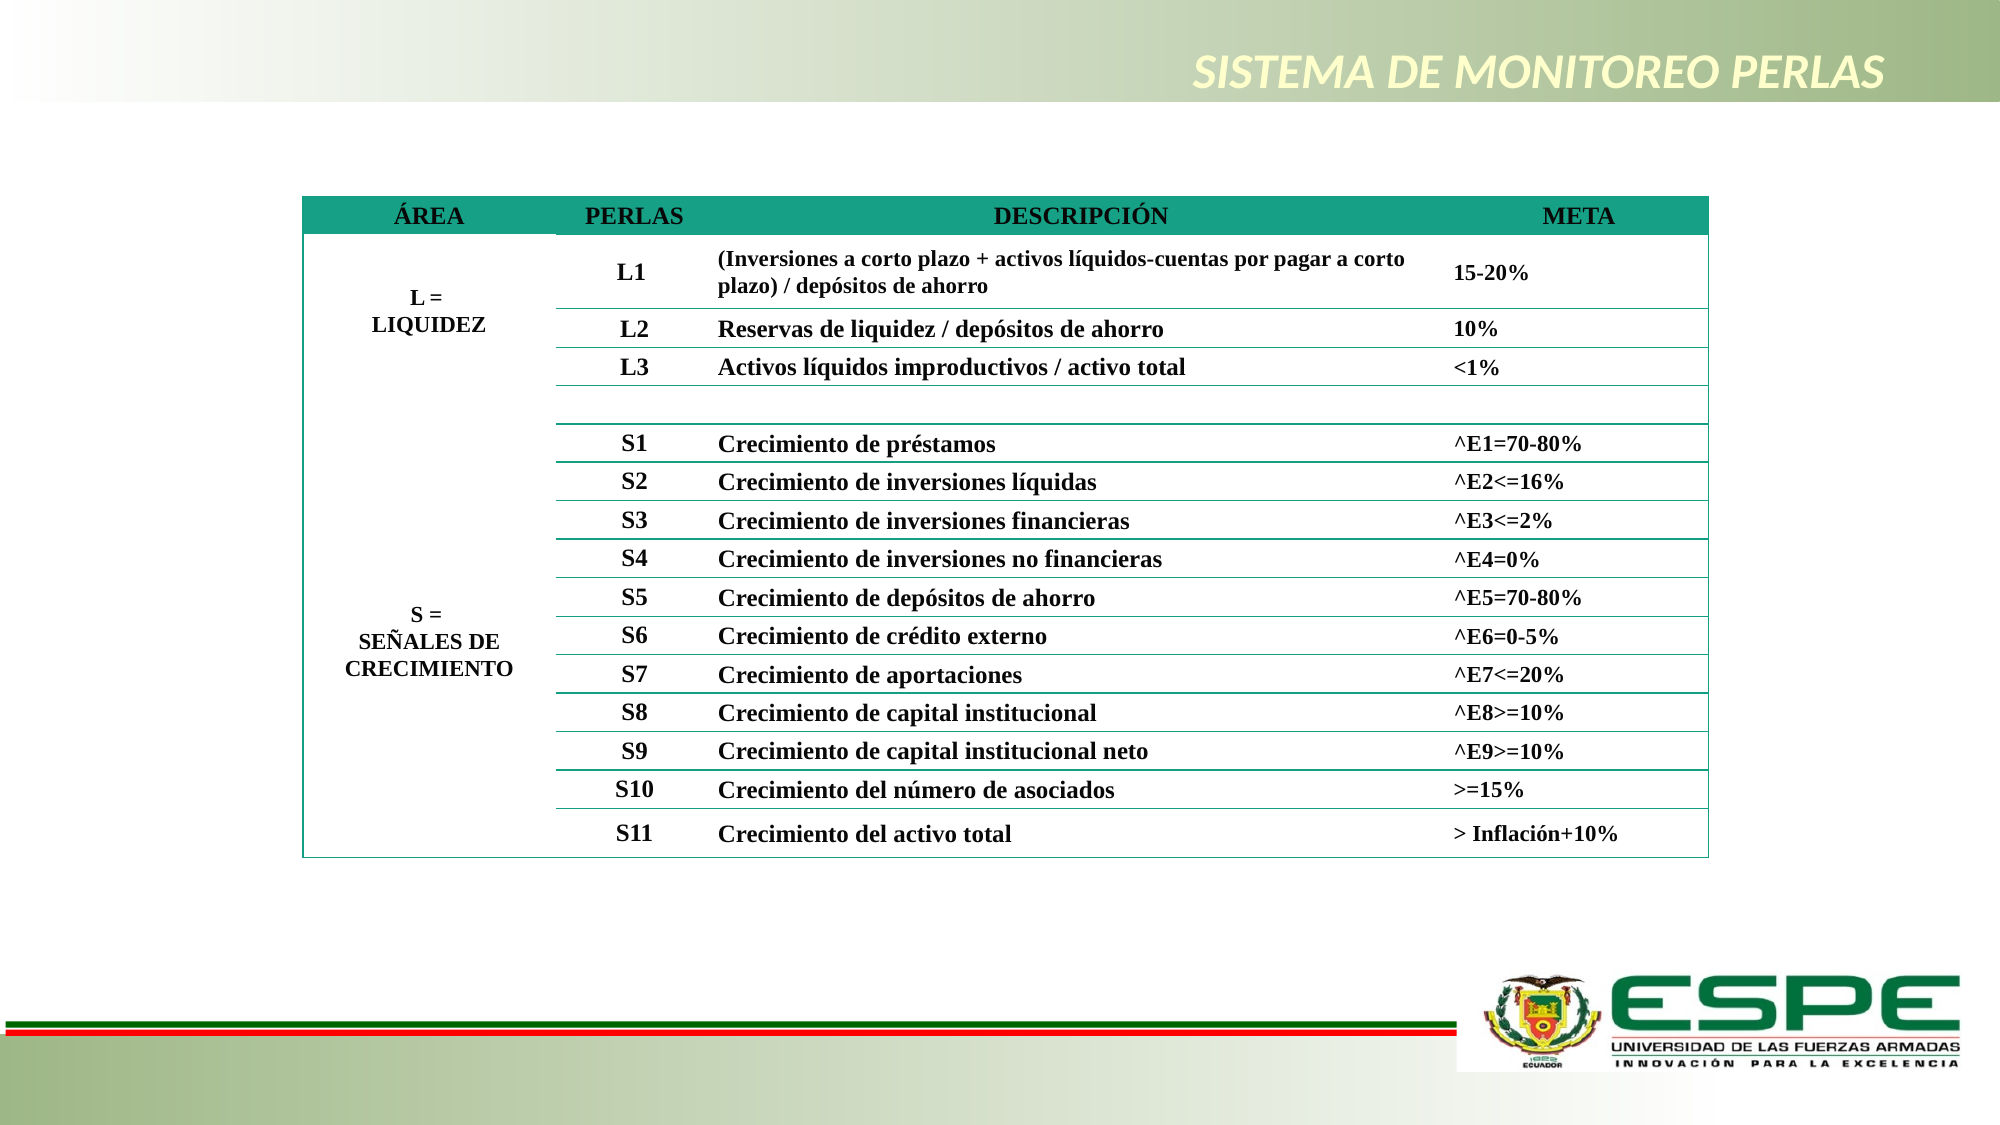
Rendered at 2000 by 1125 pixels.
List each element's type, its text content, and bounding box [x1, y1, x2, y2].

table_cell <1% [1449, 348, 1708, 385]
table_cell Crecimiento de aportaciones [714, 655, 1449, 692]
table_cell Crecimiento de crédito externo [714, 617, 1449, 654]
title SISTEMA DE MONITOREO PERLAS [99, 30, 1900, 219]
table_cell 10% [1449, 309, 1708, 347]
table_cell S = SEÑALES DE CRECIMIENTO [304, 424, 556, 857]
table_cell L = LIQUIDEZ [304, 234, 556, 386]
table_cell ^E2<=16% [1449, 463, 1708, 500]
table_cell Crecimiento de inversiones financieras [714, 501, 1449, 538]
picture [1456, 968, 1993, 1072]
table_cell ^E1=70-80% [1449, 425, 1708, 461]
table_cell L2 [556, 309, 714, 347]
table_cell ^E3<=2% [1449, 501, 1708, 538]
table_cell S5 [556, 578, 714, 616]
table_cell >=15% [1449, 771, 1708, 808]
table_cell S2 [556, 463, 714, 500]
table_cell ^E8>=10% [1449, 694, 1708, 731]
table_header META [1449, 197, 1708, 234]
table_cell (Inversiones a corto plazo + activos líquidos-cuentas por pagar a corto plazo) / depósitos de ahorro [714, 235, 1449, 308]
table_cell Reservas de liquidez / depósitos de ahorro [714, 309, 1449, 347]
table_cell S3 [556, 501, 714, 538]
table_cell ^E7<=20% [1449, 655, 1708, 692]
table_cell Crecimiento de capital institucional neto [714, 732, 1449, 769]
table_header PERLAS [556, 197, 714, 234]
table_cell S4 [556, 540, 714, 577]
table_cell S8 [556, 694, 714, 731]
table_cell ^E4=0% [1449, 540, 1708, 577]
table_cell Crecimiento de préstamos [714, 425, 1449, 461]
table_cell Crecimiento del número de asociados [714, 771, 1449, 808]
table_cell Crecimiento de inversiones no financieras [714, 540, 1449, 577]
table_cell ^E9>=10% [1449, 732, 1708, 769]
table_cell Crecimiento del activo total [714, 809, 1449, 857]
table_cell L1 [556, 235, 714, 308]
table_header ÁREA [304, 197, 556, 234]
table_cell S7 [556, 655, 714, 692]
table_header DESCRIPCIÓN [714, 197, 1449, 234]
table_cell S6 [556, 617, 714, 654]
table_cell Crecimiento de capital institucional [714, 694, 1449, 731]
table_cell Crecimiento de depósitos de ahorro [714, 578, 1449, 616]
table_cell Activos líquidos improductivos / activo total [714, 348, 1449, 385]
table_cell L3 [556, 348, 714, 385]
table_cell S1 [556, 425, 714, 461]
table_cell S10 [556, 771, 714, 808]
table_cell Crecimiento de inversiones líquidas [714, 463, 1449, 500]
table_cell ^E6=0-5% [1449, 617, 1708, 654]
table_cell S11 [556, 809, 714, 857]
table_cell 15-20% [1449, 235, 1708, 308]
table_cell [304, 386, 1708, 424]
table_cell ^E5=70-80% [1449, 578, 1708, 616]
table_cell S9 [556, 732, 714, 769]
table_cell > Inflación+10% [1449, 809, 1708, 857]
